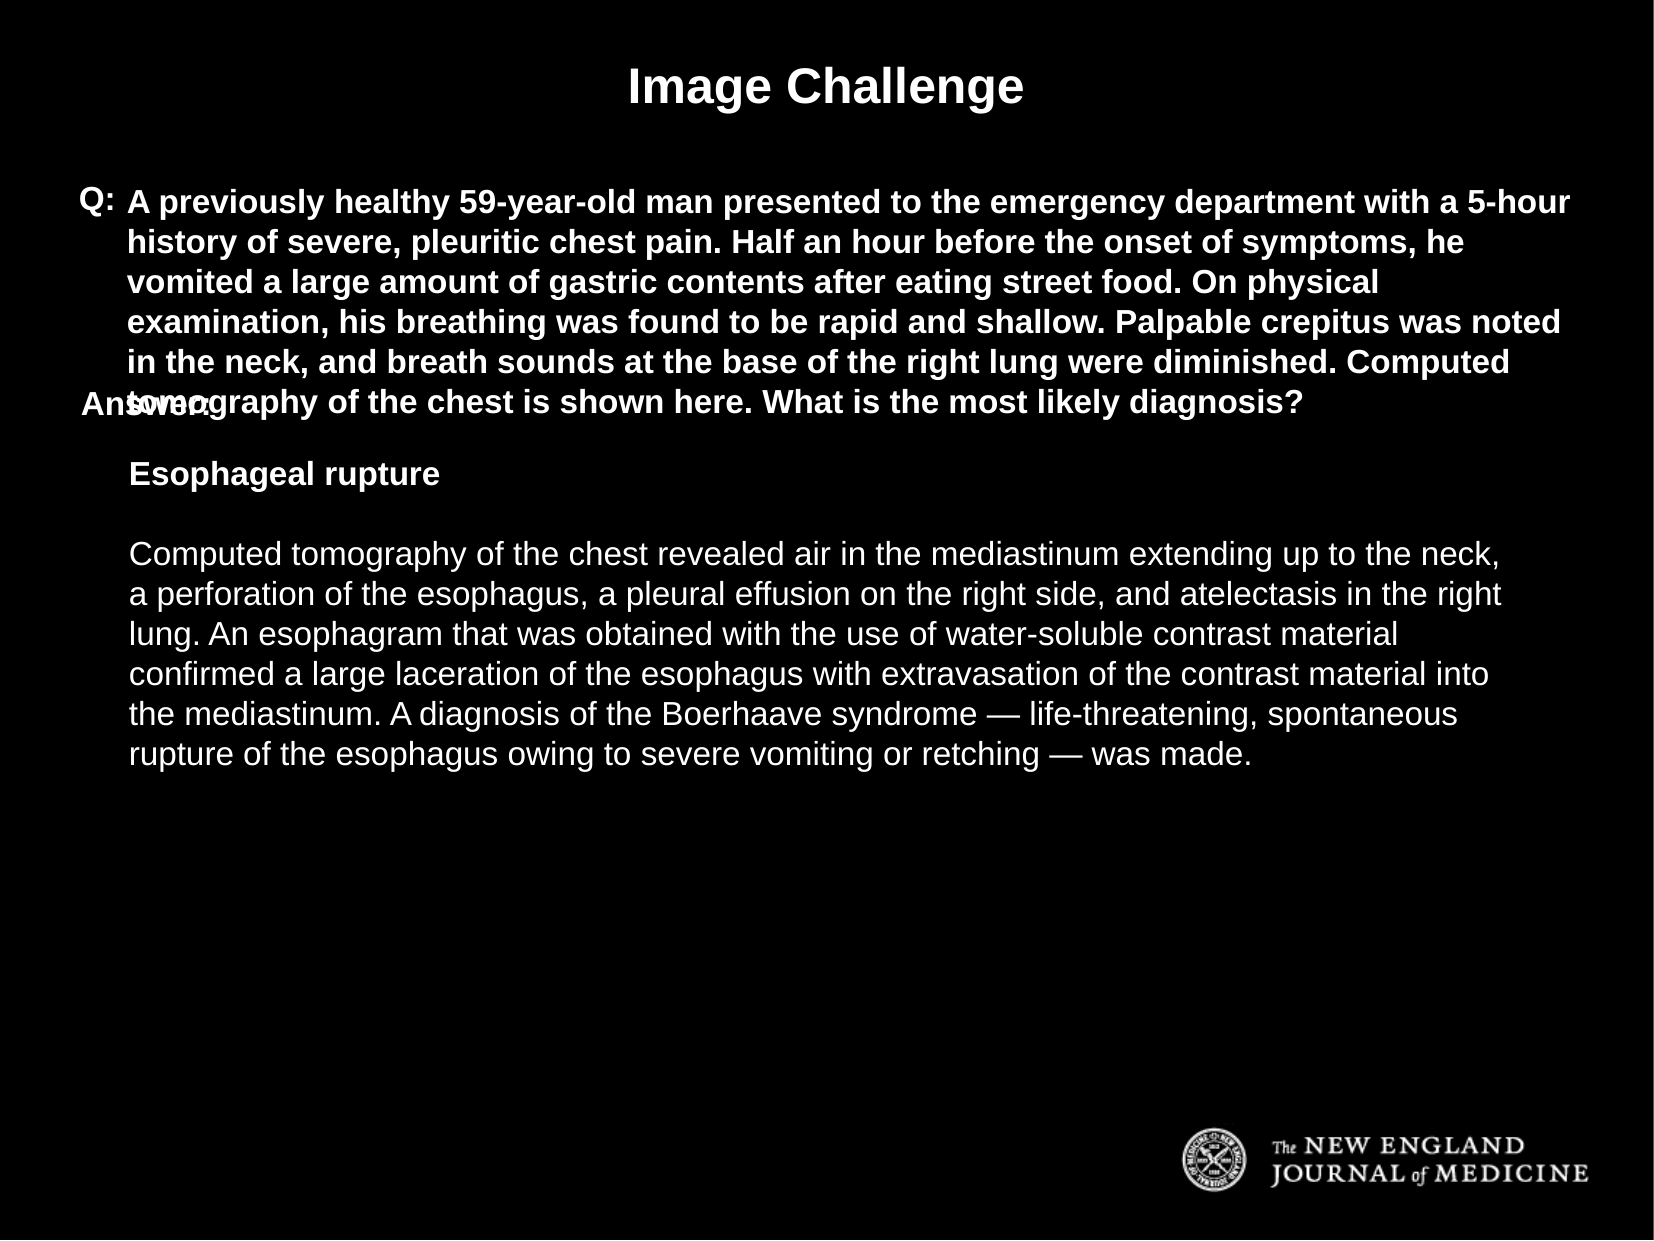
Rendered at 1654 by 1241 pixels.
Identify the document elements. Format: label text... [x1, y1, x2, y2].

text_box Answer: [1590, 382, 1594, 423]
text_box Esophageal rupture Computed tomography of the chest revealed air in the mediastinum extending up to the neck, a perforation of the esophagus, a pleural effusion on the right side, and atelectasis in the right lung. An esophagram that was obtained with the use of water-soluble contrast material confirmed a large laceration of the esophagus with extravasation of the contrast material into the mediastinum. A diagnosis of the Boerhaave syndrome — life-threatening, spontaneous rupture of the esophagus owing to severe vomiting or retching — was made. [114, 444, 1527, 854]
text_box Image Challenge [29, 56, 1624, 120]
picture [1170, 1122, 1603, 1196]
text_box A previously healthy 59-year-old man presented to the emergency department with a 5-hour history of severe, pleuritic chest pain. Half an hour before the onset of symptoms, he vomited a large amount of gastric contents after eating street food. On physical examination, his breathing was found to be rapid and shallow. Palpable crepitus was noted in the neck, and breath sounds at the base of the right lung were diminished. Computed tomography of the chest is shown here. What is the most likely diagnosis? [126, 180, 1590, 459]
text_box Answer: [80, 382, 126, 423]
text_box Q: [64, 170, 132, 225]
